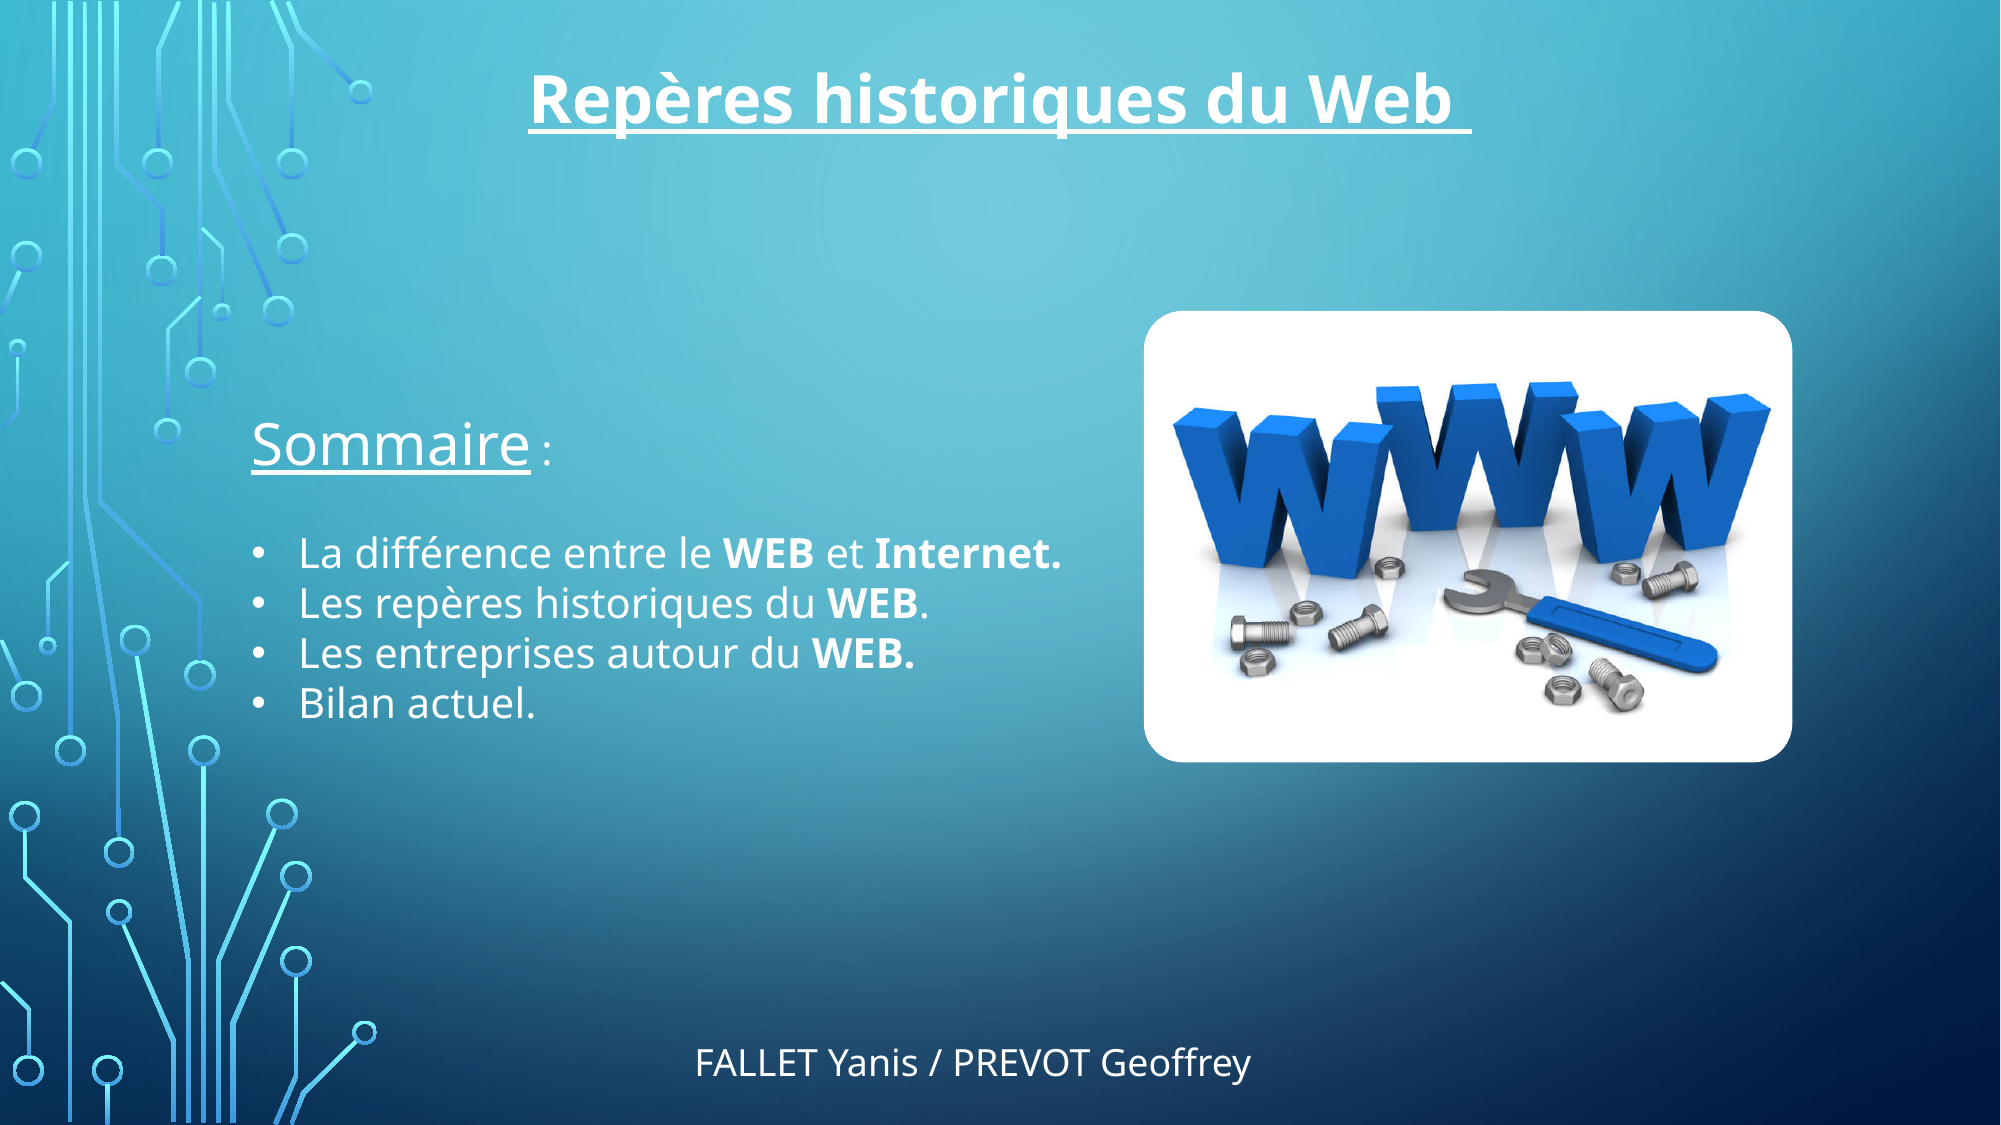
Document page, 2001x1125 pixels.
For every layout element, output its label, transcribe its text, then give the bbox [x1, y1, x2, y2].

picture [1143, 310, 1793, 763]
text_box Sommaire : La différence entre le WEB et Internet. Les repères historiques du WEB. Les entreprises autour du WEB. Bilan actuel. [236, 399, 1100, 830]
text_box FALLET Yanis / PREVOT Geoffrey [0, 1031, 1974, 1091]
text_box Repères historiques du Web [0, 49, 2000, 145]
